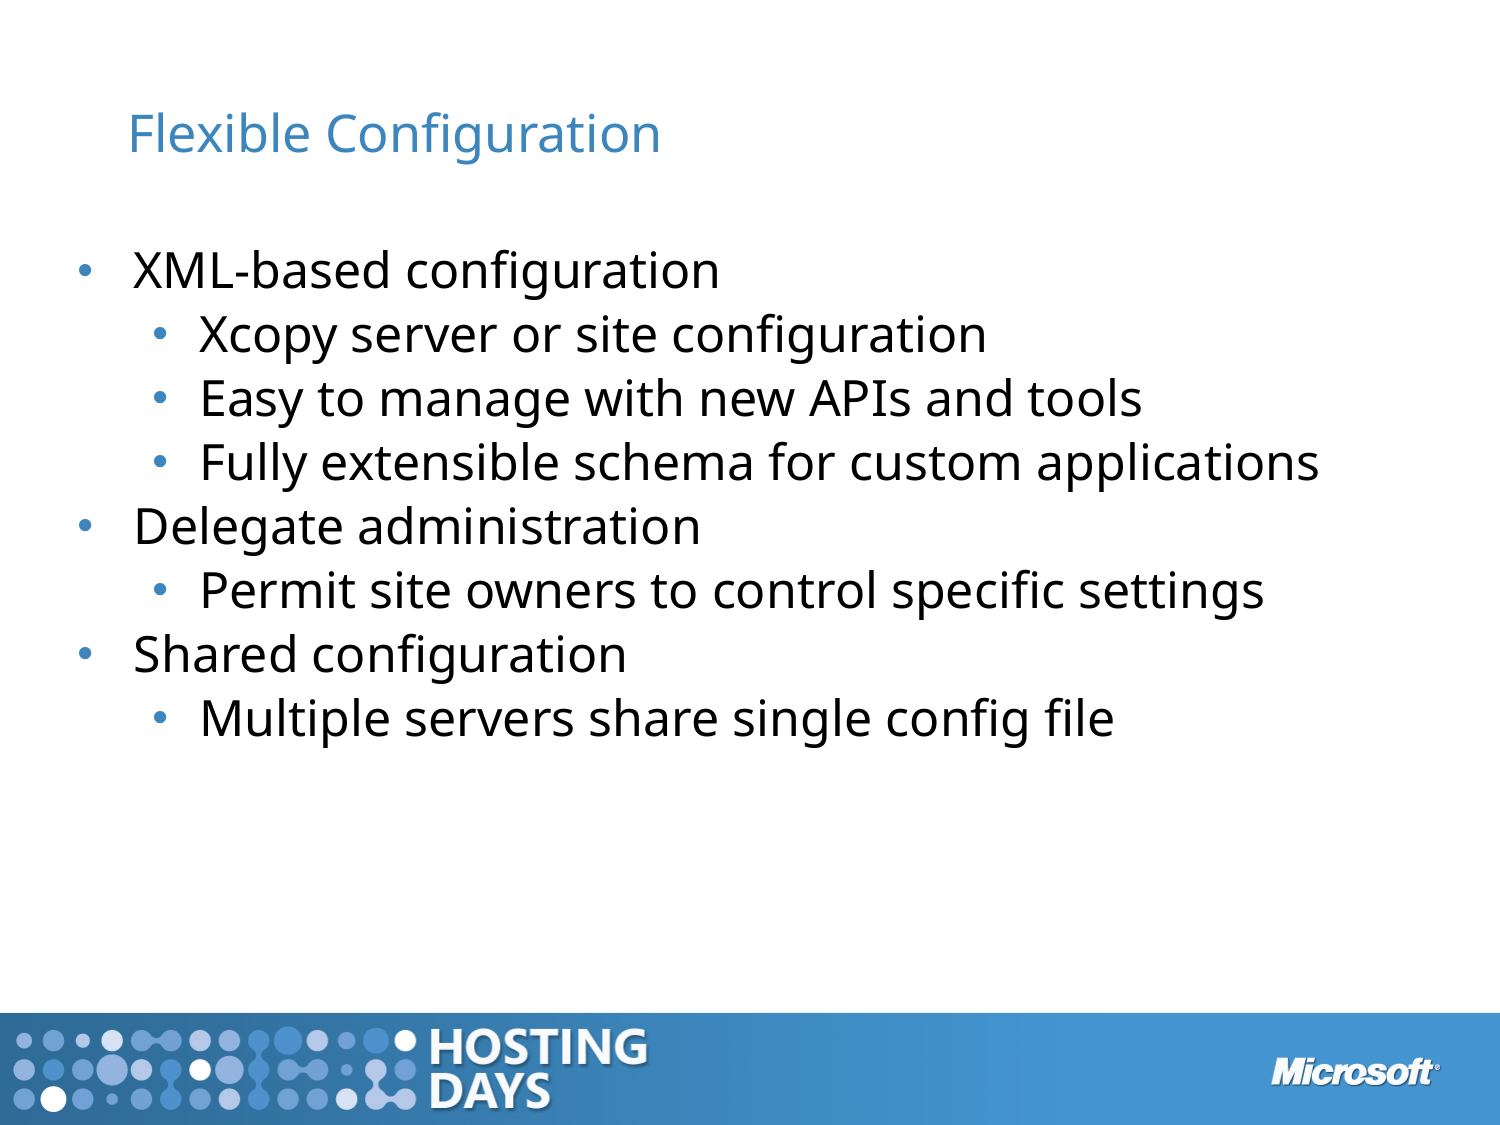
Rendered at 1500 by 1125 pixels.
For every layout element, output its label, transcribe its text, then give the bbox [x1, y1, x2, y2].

picture [0, 0, 1500, 1125]
list XML-based configuration Xcopy server or site configuration Easy to manage with new APIs and tools Fully extensible schema for custom applications Delegate administration Permit site owners to control specific settings Shared configuration Multiple servers share single config file [62, 237, 1438, 1125]
title Flexible Configuration [112, 74, 1388, 188]
